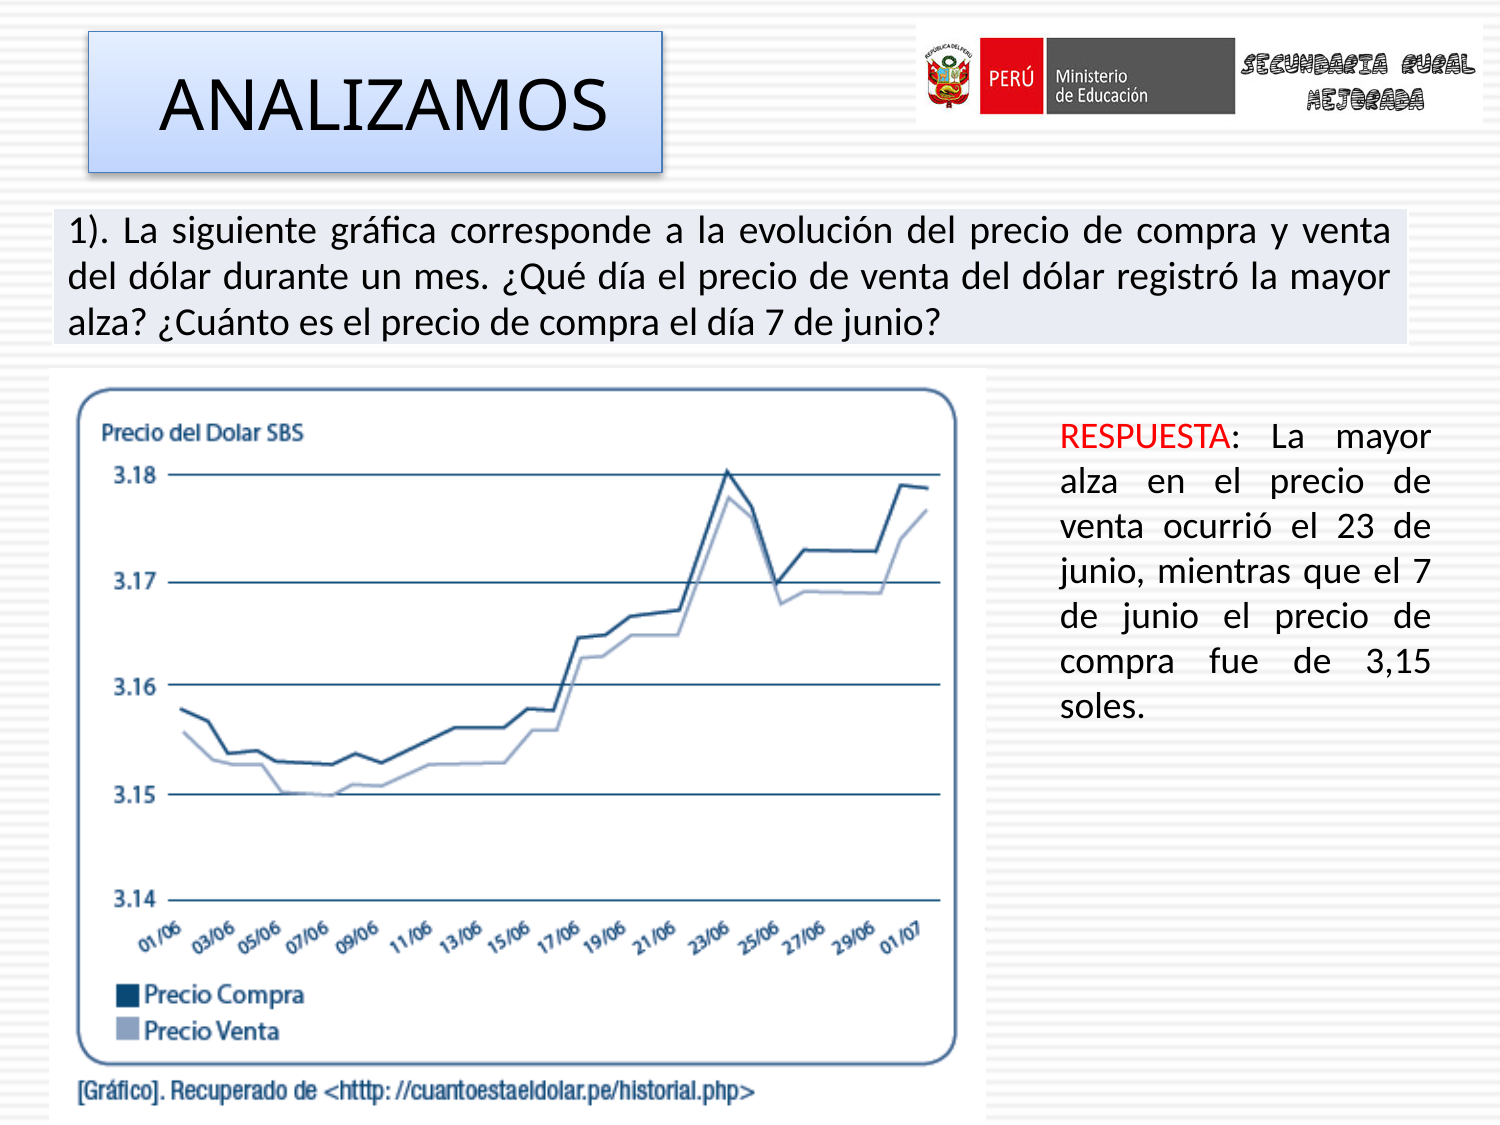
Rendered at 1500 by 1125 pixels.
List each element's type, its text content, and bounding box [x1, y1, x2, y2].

text_box RESPUESTA: La mayor alza en el precio de venta ocurrió el 23 de junio, mientras que el 7 de junio el precio de compra fue de 3,15 soles. [1045, 404, 1447, 734]
picture [0, 0, 1500, 1125]
text_box ANALIZAMOS [88, 31, 663, 173]
table_header 1). La siguiente gráfica corresponde a la evolución del precio de compra y venta del dólar durante un mes. ¿Qué día el precio de venta del dólar registró la mayor alza? ¿Cuánto es el precio de compra el día 7 de junio? [54, 209, 1407, 344]
